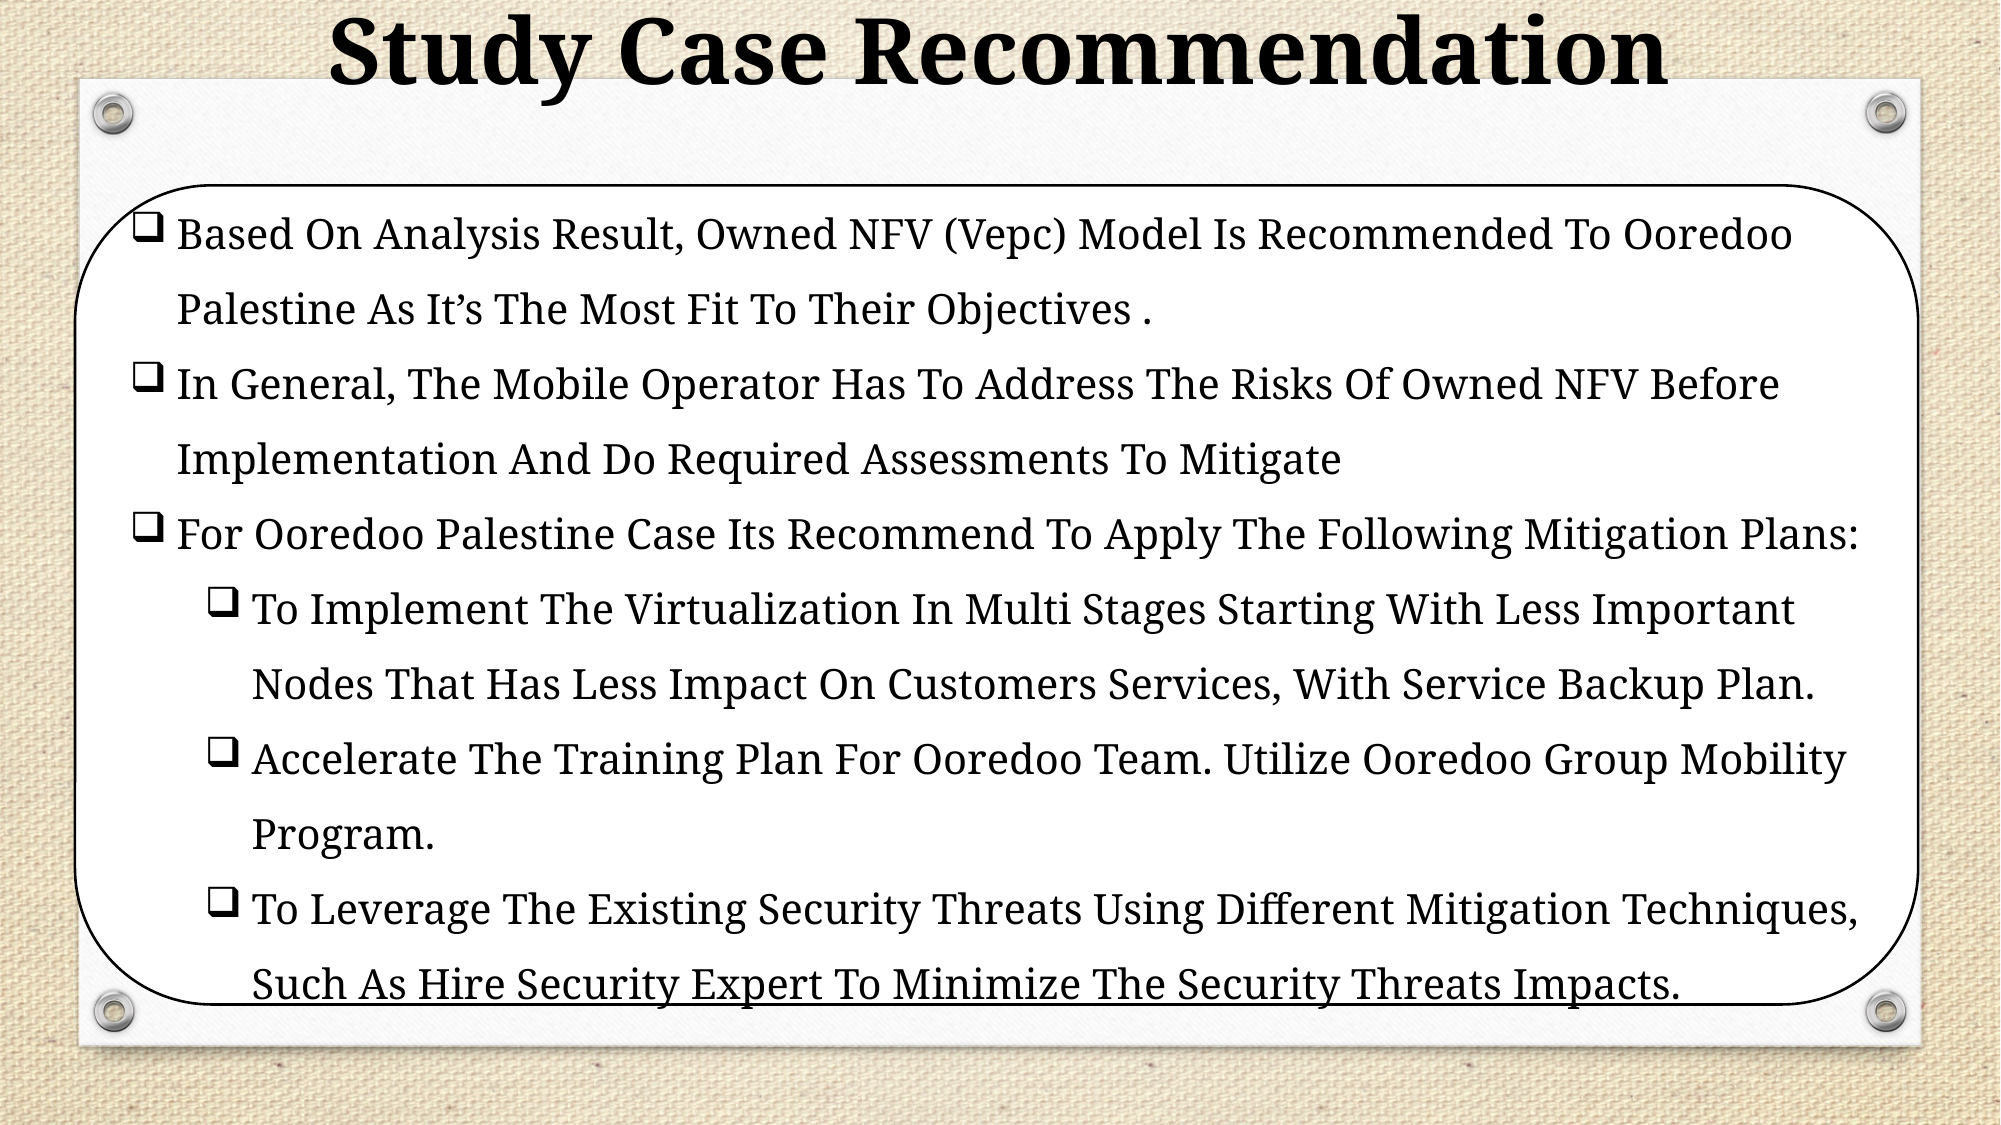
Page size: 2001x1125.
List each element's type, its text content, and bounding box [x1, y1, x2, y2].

picture [0, 0, 2001, 1125]
text_box Study Case Recommendation [0, 0, 2000, 111]
text_box Based On Analysis Result, Owned NFV (Vepc) Model Is Recommended To Ooredoo Palestine As It’s The Most Fit To Their Objectives . In General, The Mobile Operator Has To Address The Risks Of Owned NFV Before Implementation And Do Required Assessments To Mitigate For Ooredoo Palestine Case Its Recommend To Apply The Following Mitigation Plans: To Implement The Virtualization In Multi Stages Starting With Less Important Nodes That Has Less Impact On Customers Services, With Service Backup Plan. Accelerate The Training Plan For Ooredoo Team. Utilize Ooredoo Group Mobility Program. To Leverage The Existing Security Threats Using Different Mitigation Techniques, Such As Hire Security Expert To Minimize The Security Threats Impacts. [73, 184, 1920, 1006]
